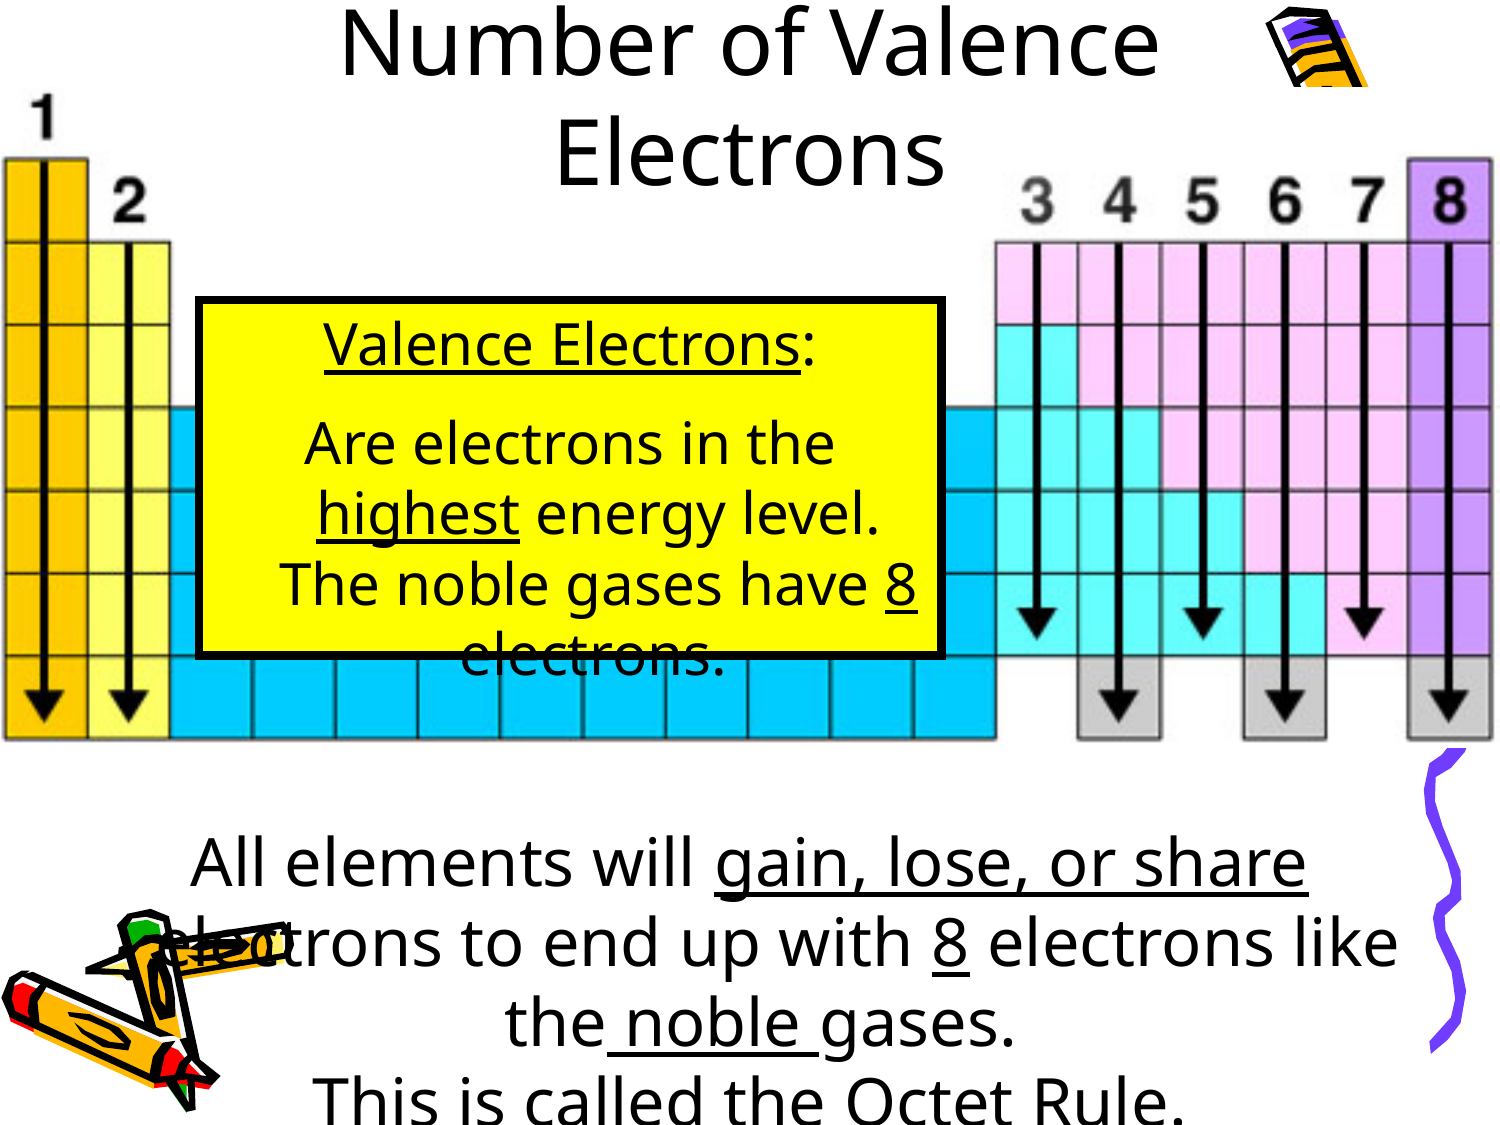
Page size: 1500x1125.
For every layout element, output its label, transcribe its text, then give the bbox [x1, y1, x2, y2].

title Number of Valence Electrons [112, 0, 1388, 85]
picture [0, 87, 1500, 748]
list All elements will gain, lose, or share electrons to end up with 8 electrons like the noble gases. This is called the Octet Rule. [49, 812, 1451, 1088]
